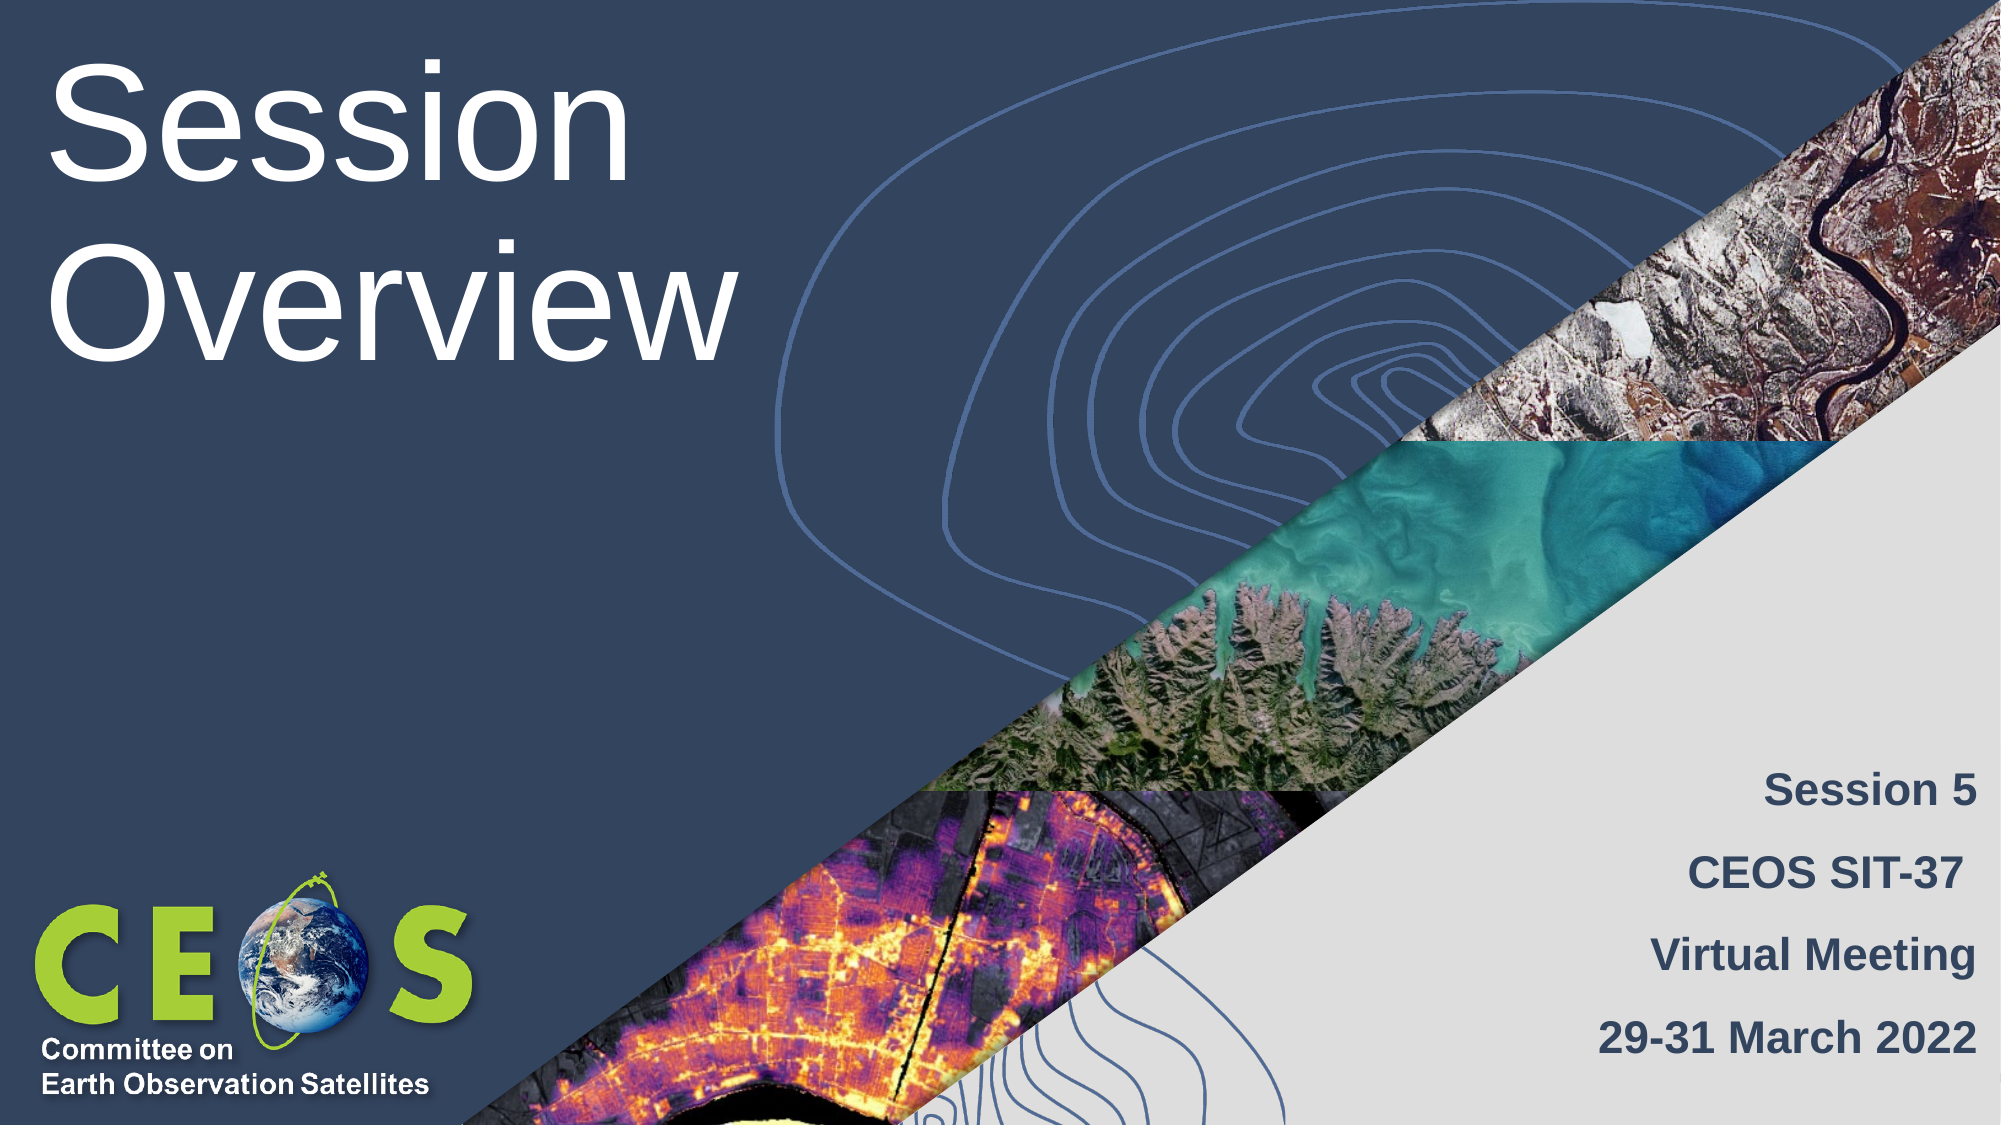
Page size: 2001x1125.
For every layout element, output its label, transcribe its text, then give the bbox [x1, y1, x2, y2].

picture [22, 0, 2001, 1125]
text_box Session 5 CEOS SIT-37 Virtual Meeting 29-31 March 2022 [1184, 697, 1978, 1125]
title Session Overview [28, 28, 1039, 681]
